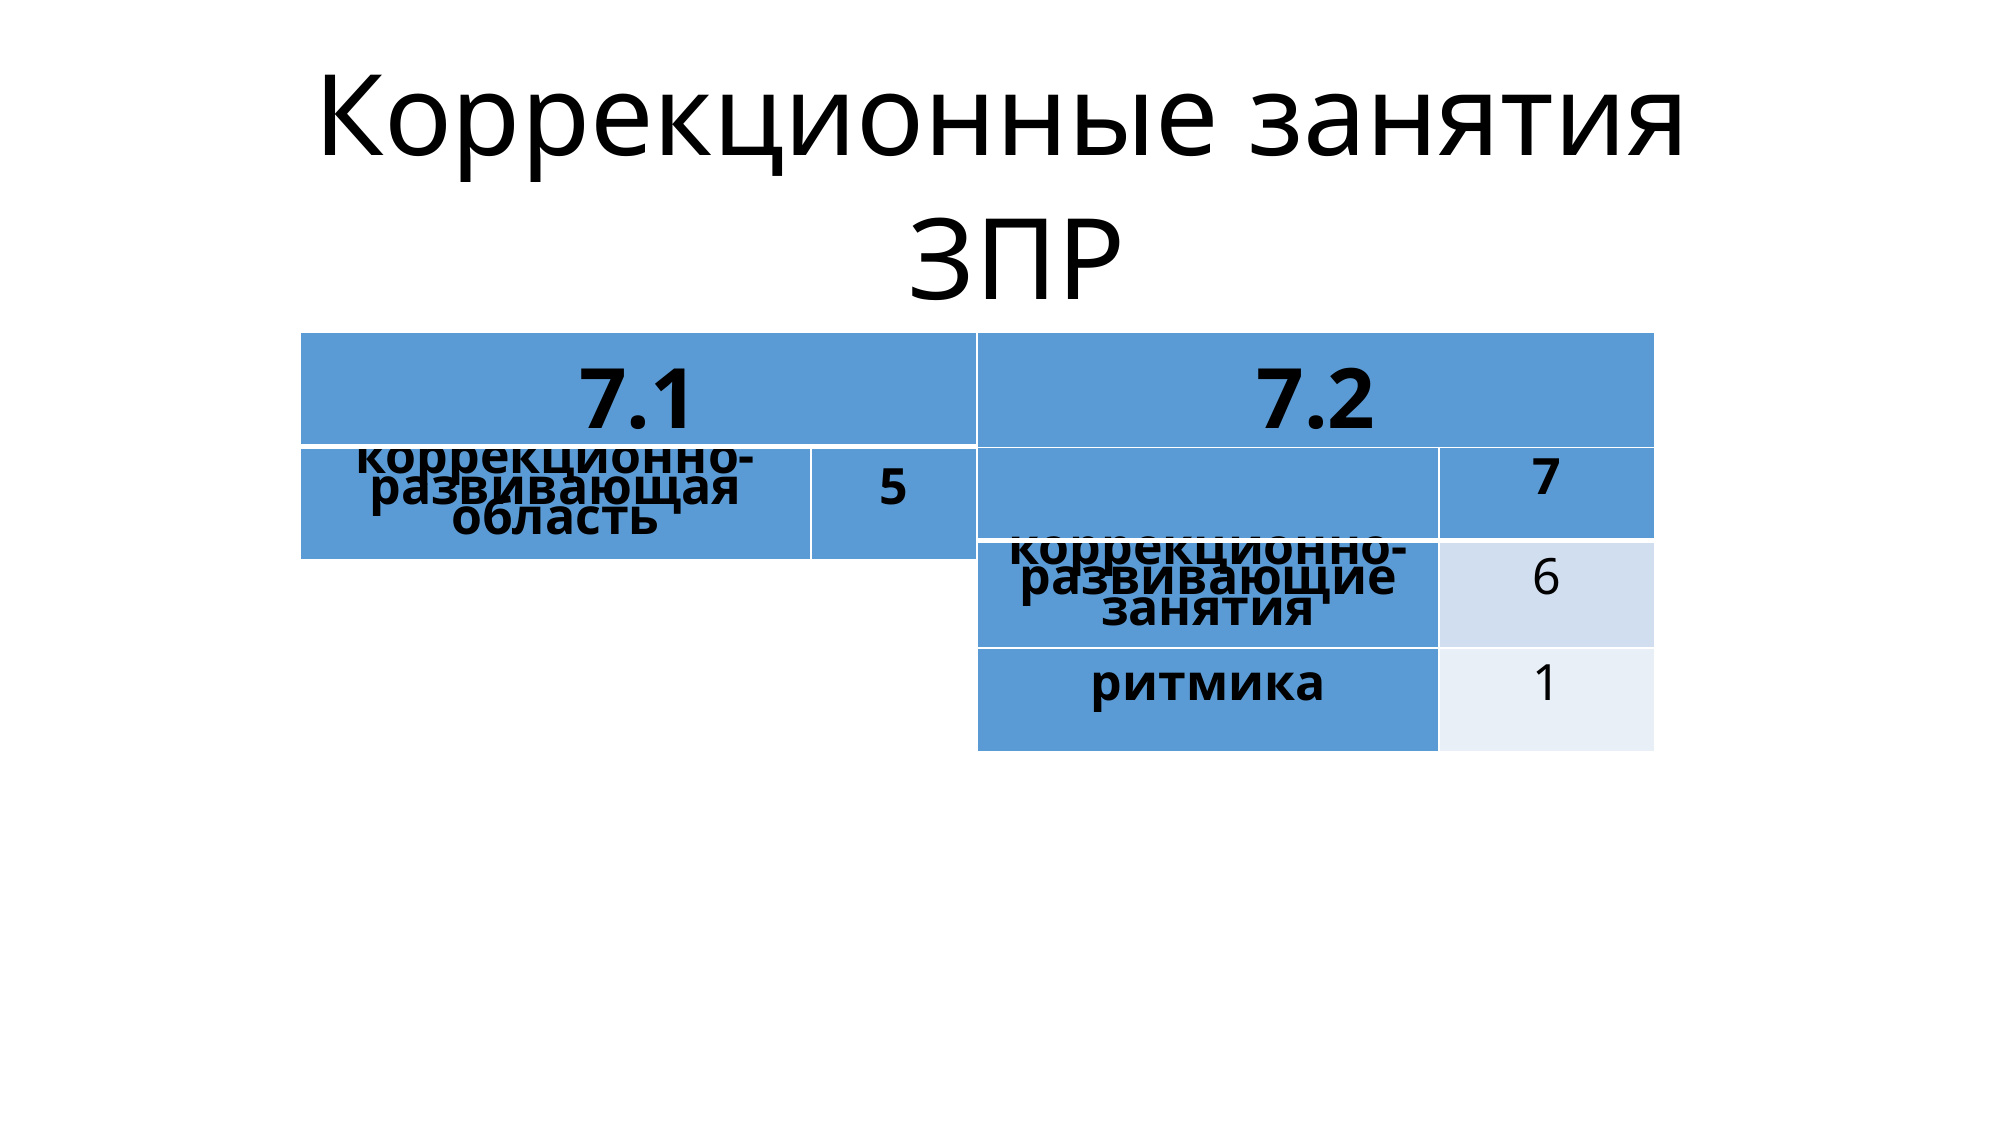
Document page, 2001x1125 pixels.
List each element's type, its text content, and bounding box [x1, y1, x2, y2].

table_header 7 [1440, 448, 1654, 538]
text_box ЗПР [154, 149, 1880, 367]
table_header 5 [812, 449, 976, 559]
table_header [978, 448, 1438, 538]
title Коррекционные занятия [154, 10, 1880, 149]
table_header 7.1 [301, 367, 976, 444]
table_cell ритмика [978, 649, 1438, 751]
table_cell коррекционно-развивающие занятия [978, 543, 1438, 647]
table_cell 6 [1440, 543, 1654, 647]
table_cell 1 [1440, 649, 1654, 751]
table_header коррекционно-развивающая область [301, 449, 810, 559]
table_header 7.2 [978, 367, 1654, 447]
